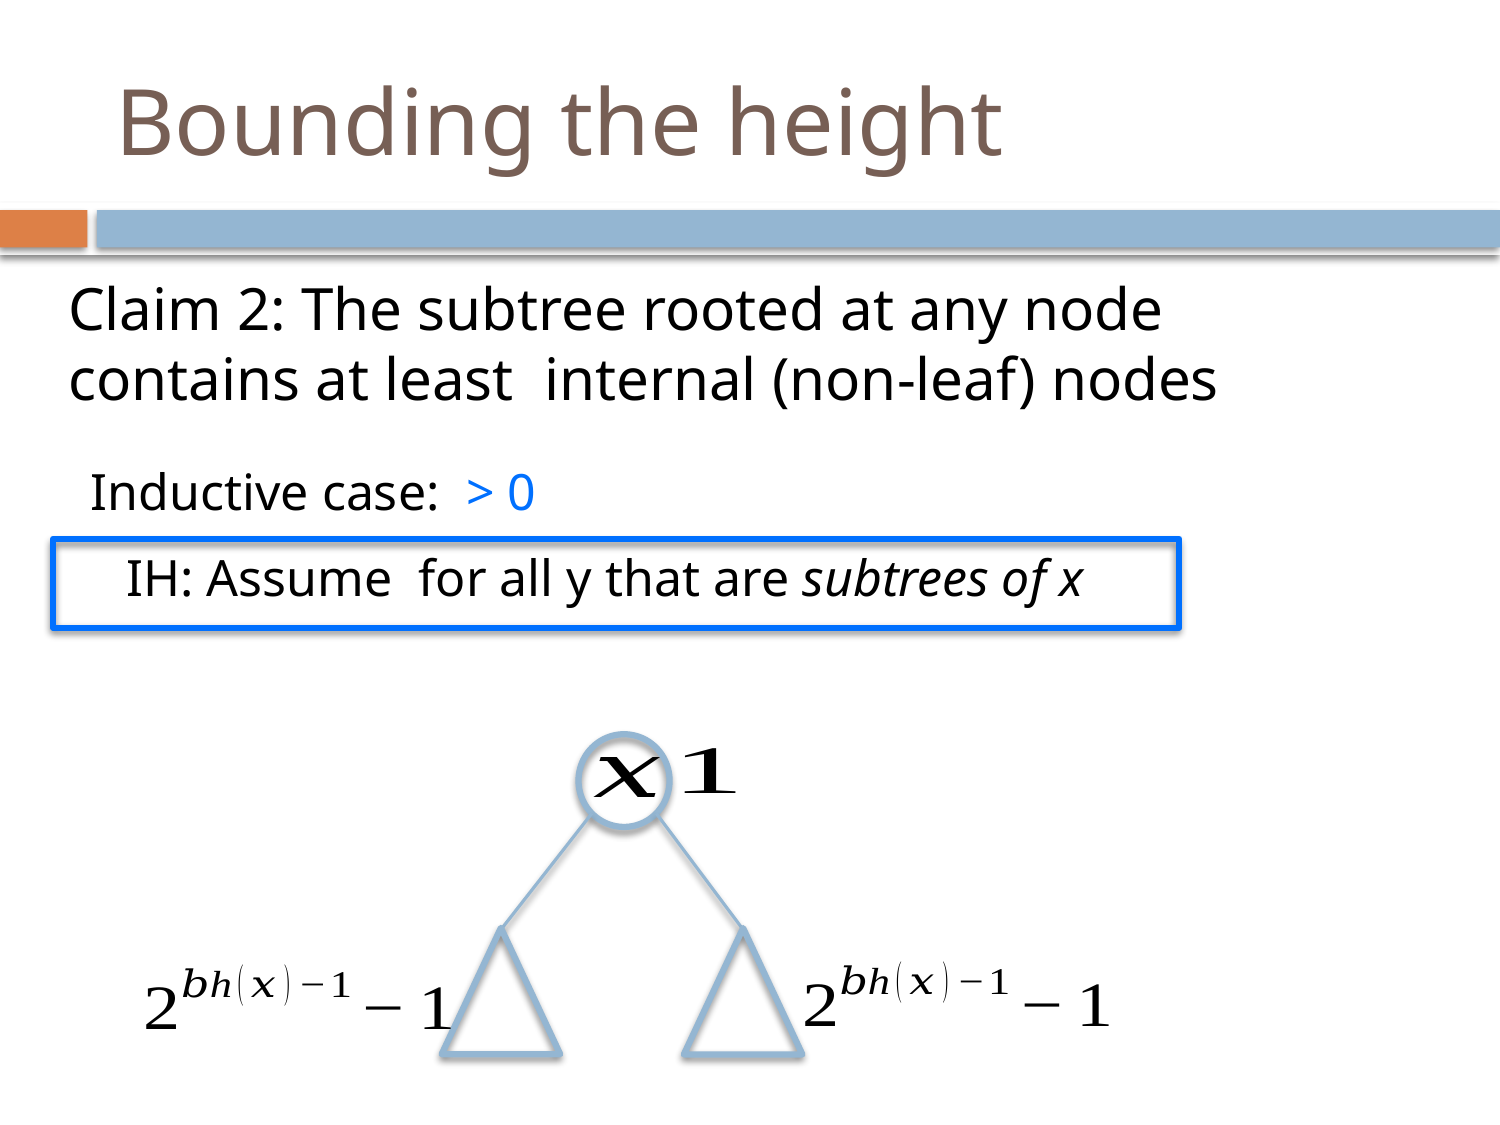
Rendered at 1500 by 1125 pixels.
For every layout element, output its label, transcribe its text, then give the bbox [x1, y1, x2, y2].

text_box [577, 733, 671, 828]
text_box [655, 812, 744, 930]
text_box [683, 934, 804, 1056]
text_box [440, 935, 561, 1056]
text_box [500, 812, 593, 930]
title Bounding the height [100, 37, 1438, 200]
text_box [52, 538, 1180, 629]
